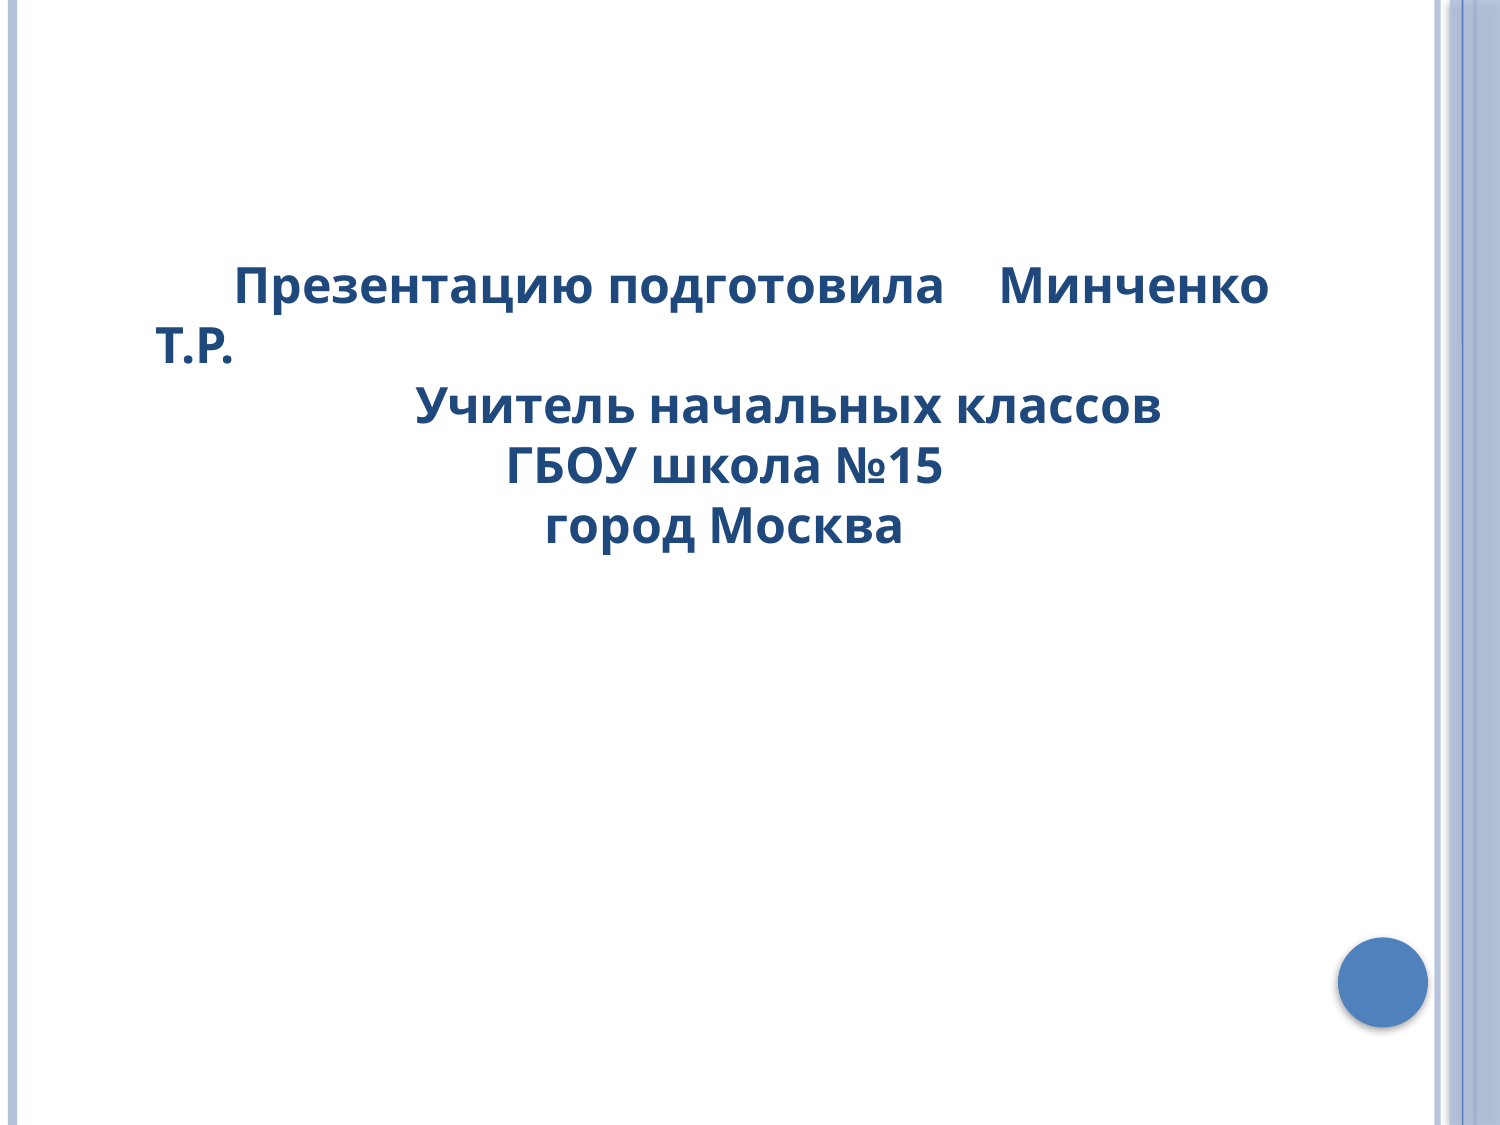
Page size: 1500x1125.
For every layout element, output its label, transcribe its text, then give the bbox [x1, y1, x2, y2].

text_box Презентацию подготовила Минченко Т.Р. Учитель начальных классов ГБОУ школа №15 город Москва [140, 246, 1336, 621]
